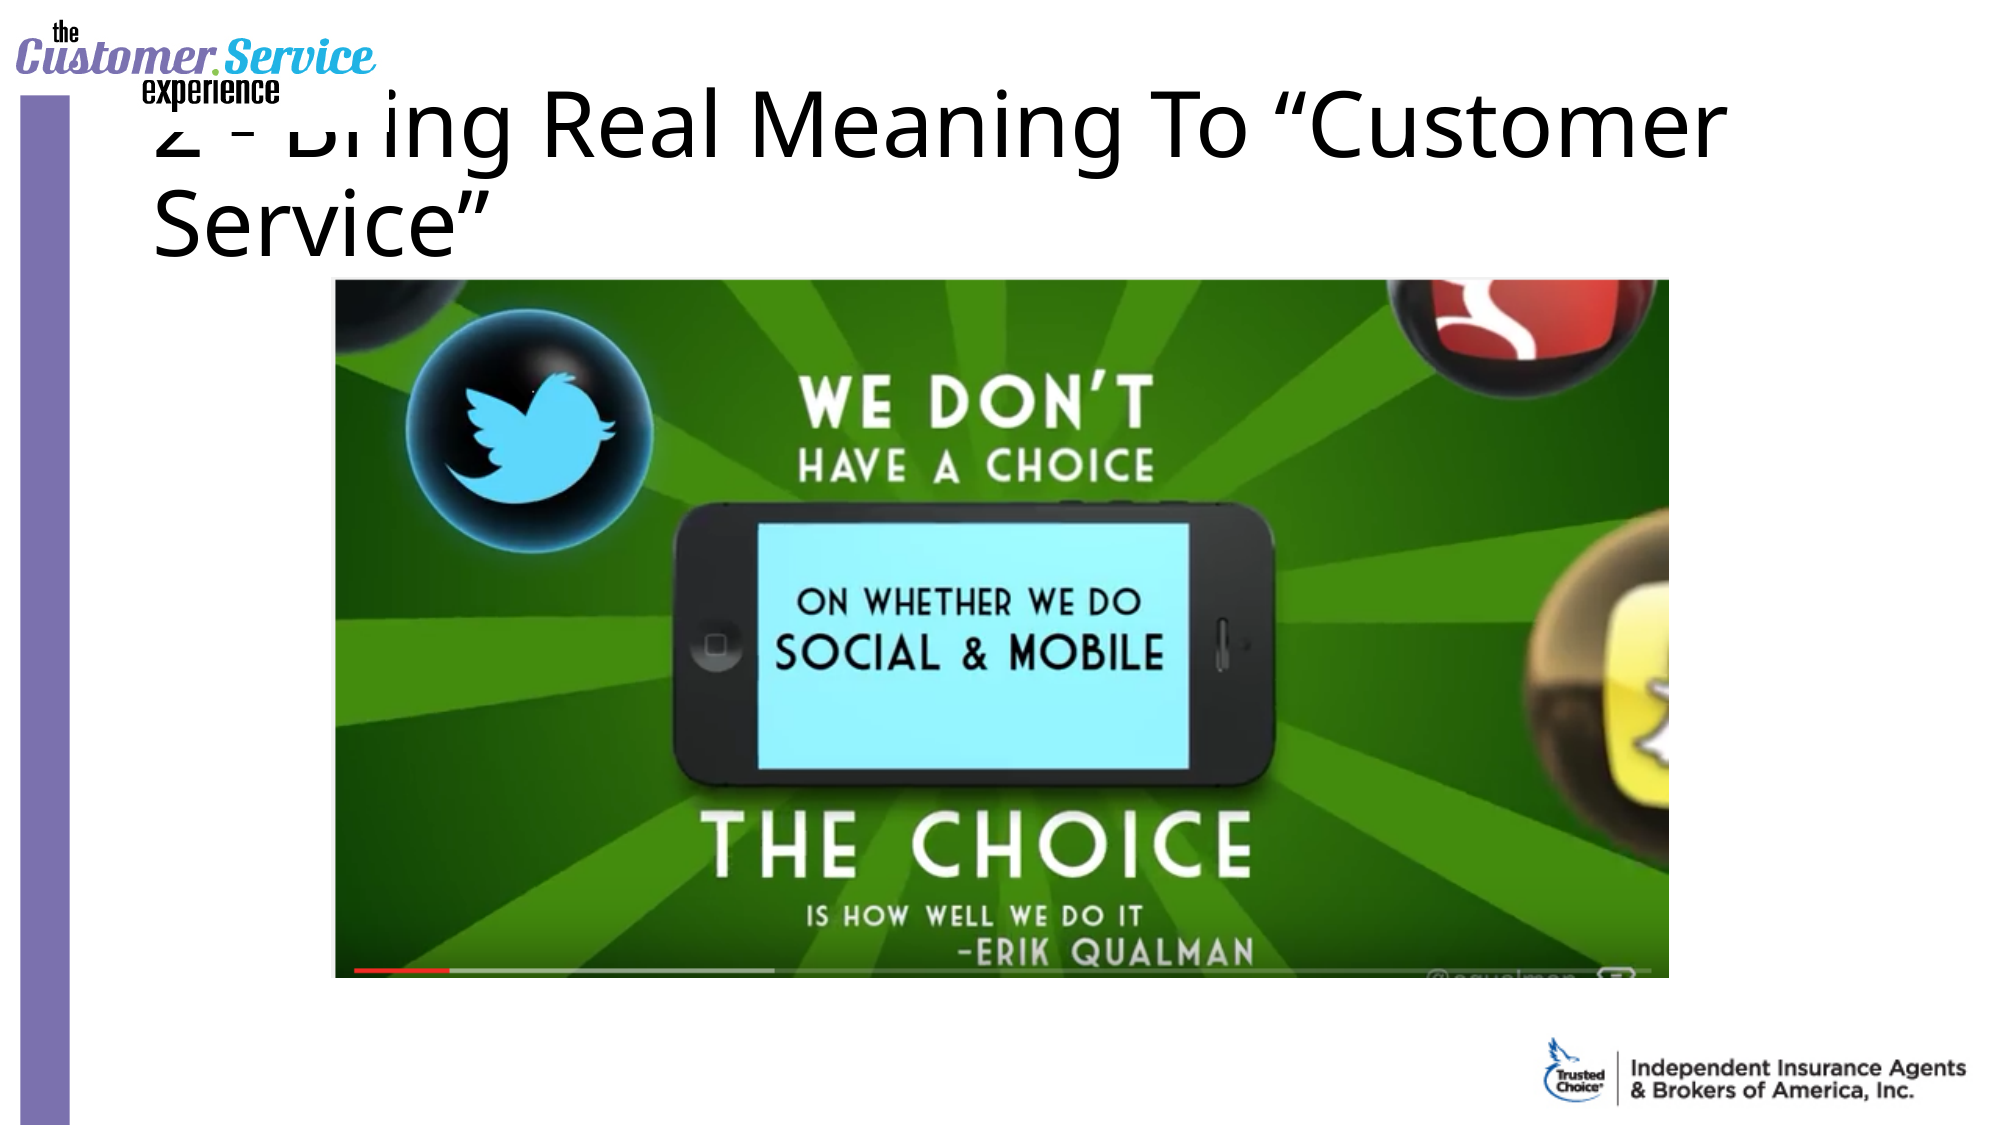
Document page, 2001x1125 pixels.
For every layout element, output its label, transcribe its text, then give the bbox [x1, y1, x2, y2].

title 2 - Bring Real Meaning To “Customer Service” [137, 68, 1863, 287]
picture [0, 0, 389, 132]
picture [331, 277, 1669, 978]
picture [1522, 1033, 1991, 1112]
text_box [19, 132, 71, 1125]
